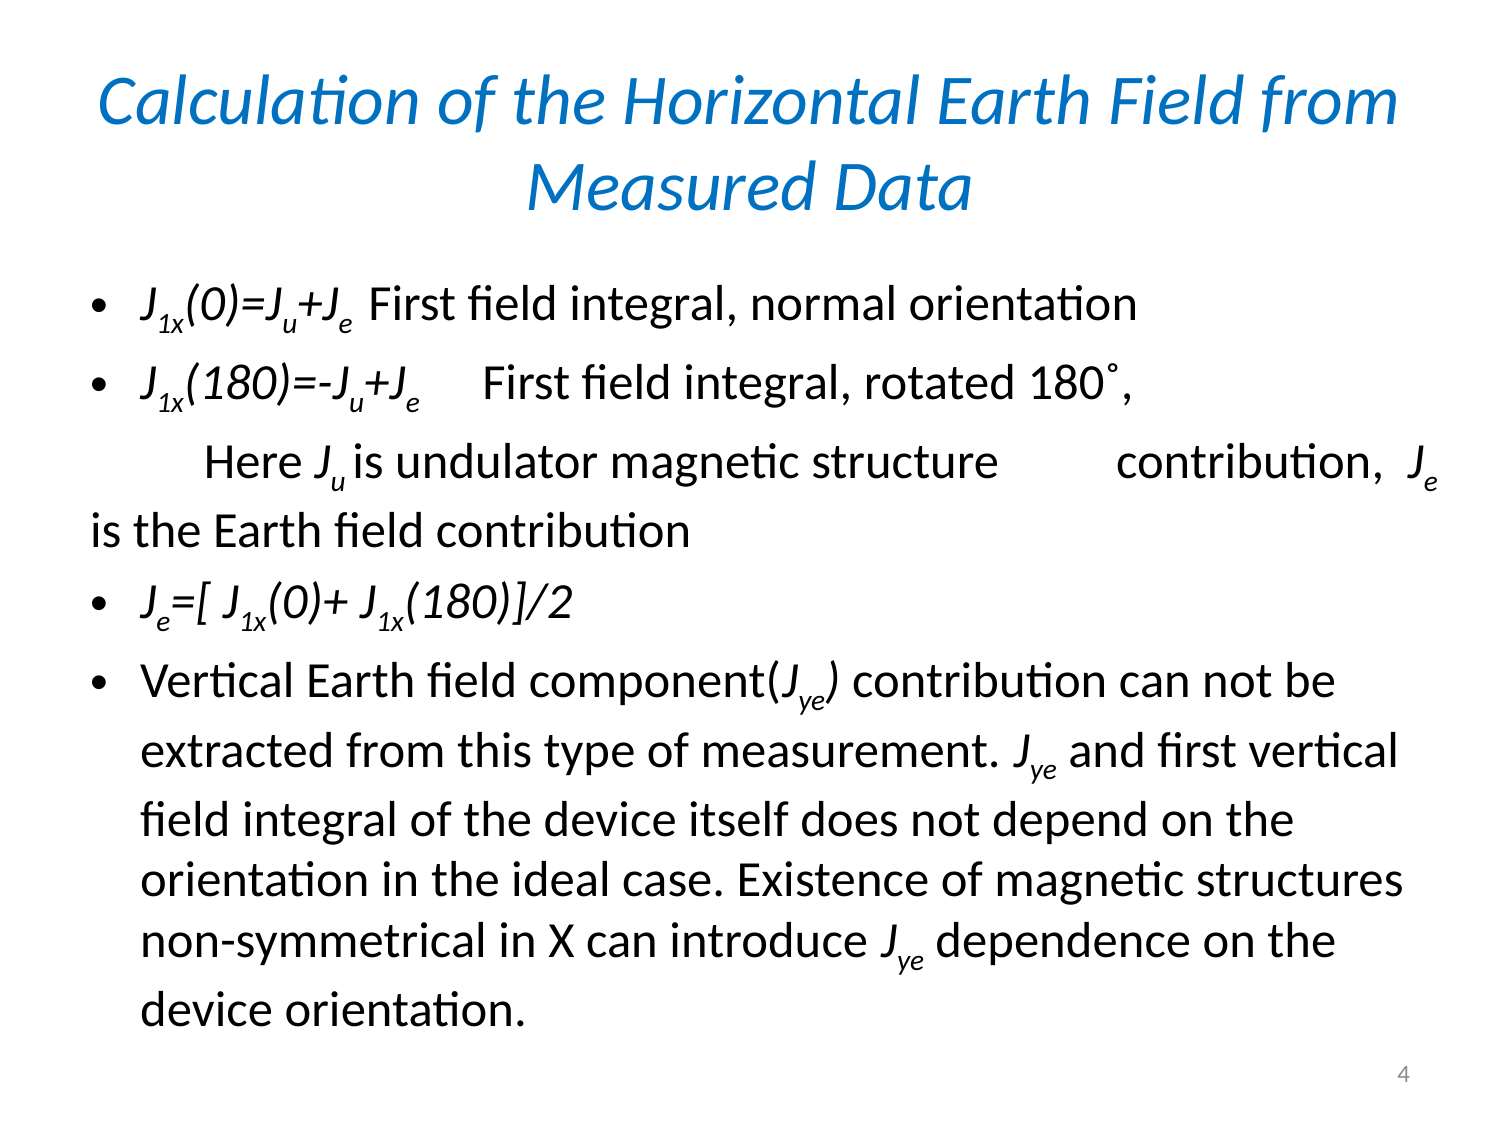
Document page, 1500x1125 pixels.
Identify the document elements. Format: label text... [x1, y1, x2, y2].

title Calculation of the Horizontal Earth Field from Measured Data [75, 45, 1425, 233]
list J1x(0)=Ju+Je First field integral, normal orientation J1x(180)=-Ju+Je First field integral, rotated 180˚, Here Ju is undulator magnetic structure contribution, Je is the Earth field contribution Je=[ J1x(0)+ J1x(180)]/2 Vertical Earth field component(Jye) contribution can not be extracted from this type of measurement. Jye and first vertical field integral of the device itself does not depend on the orientation in the ideal case. Existence of magnetic structures non-symmetrical in X can introduce Jye dependence on the device orientation. [75, 262, 1463, 1063]
slide_number 4 [1074, 1042, 1425, 1103]
